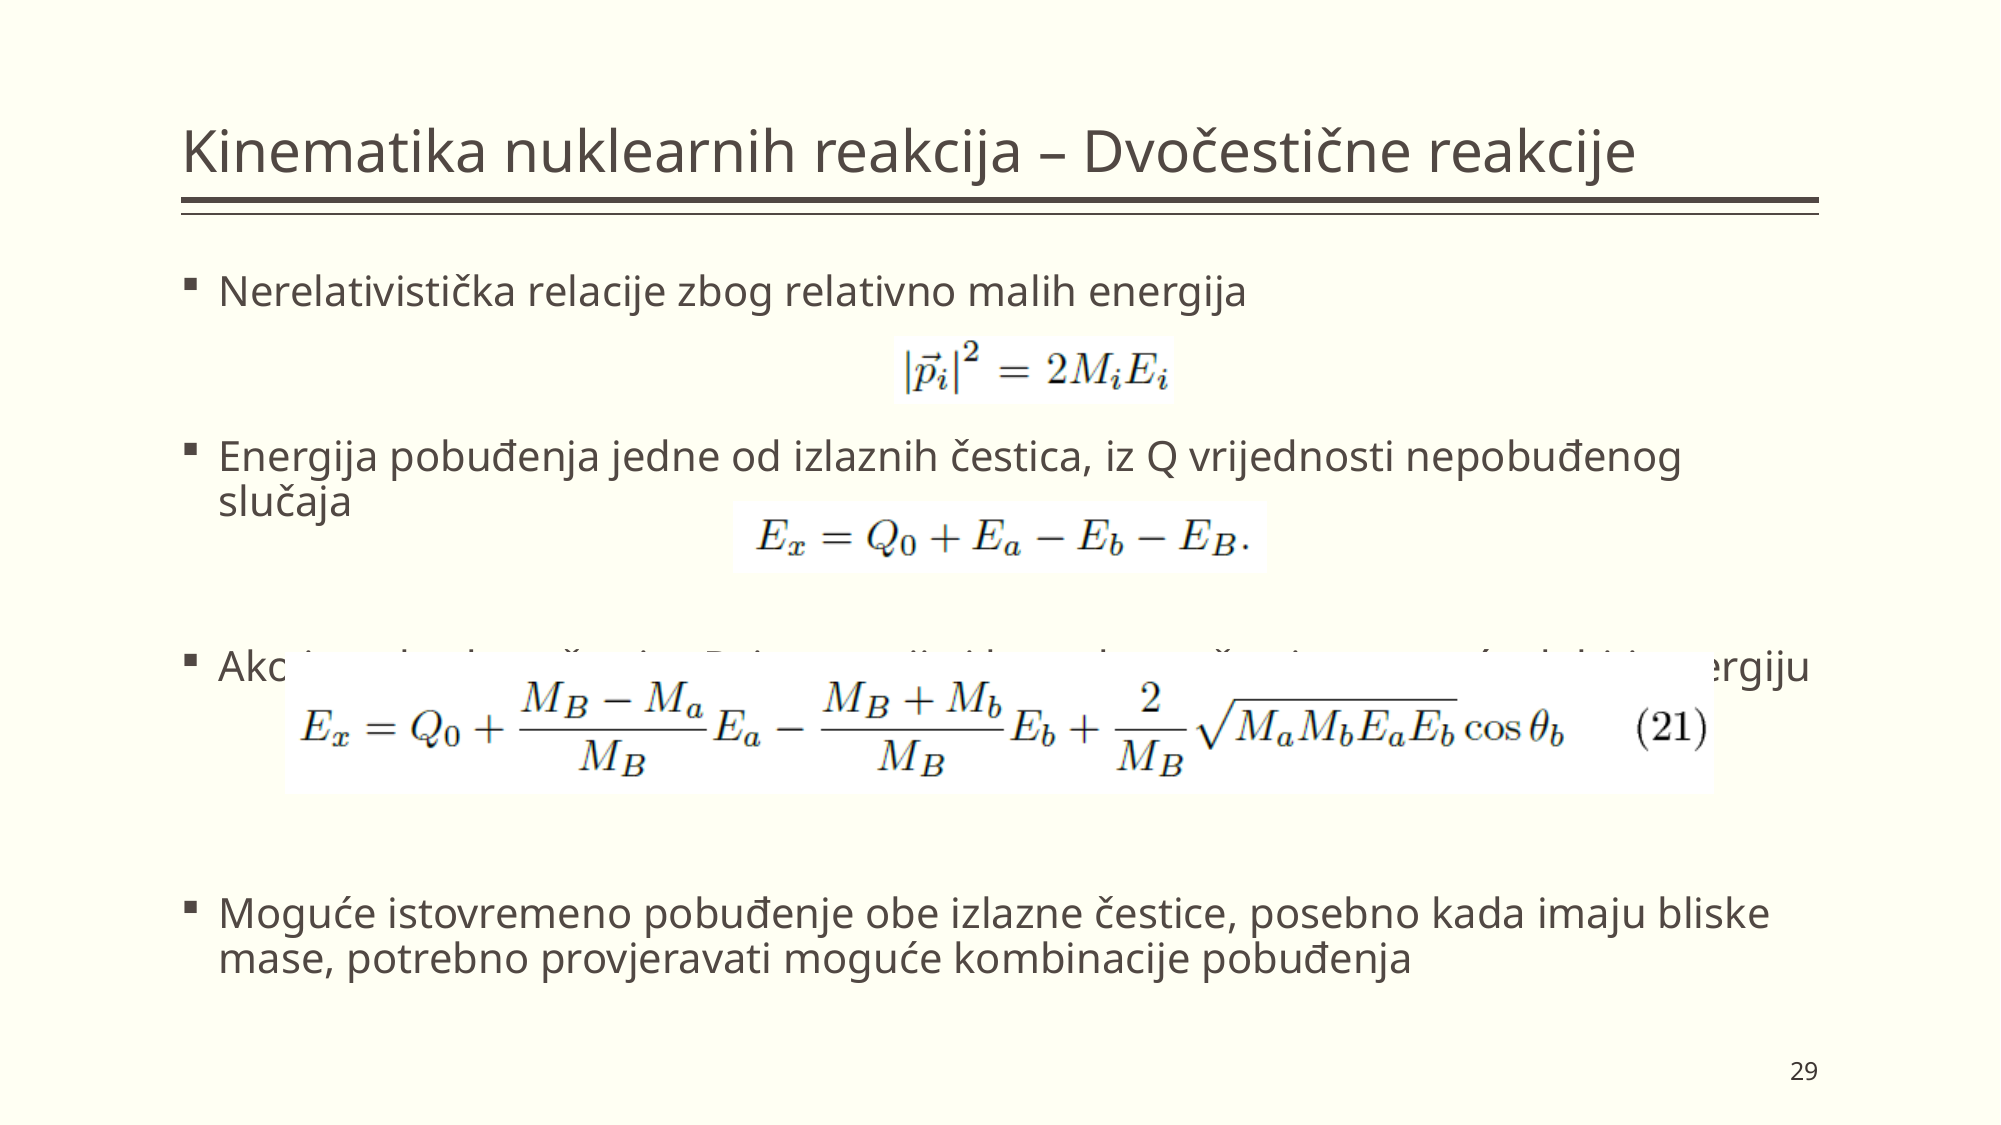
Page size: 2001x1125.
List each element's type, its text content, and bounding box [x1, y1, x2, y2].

picture [894, 336, 1174, 404]
picture [285, 652, 1714, 794]
slide_number 29 [1518, 1042, 1819, 1103]
list Nerelativistička relacije zbog relativno malih energija Energija pobuđenja jedne od izlaznih čestica, iz Q vrijednosti nepobuđenog slučaja Ako je pobuđena čestica B, iz energije i kuta druge čestice moguće dobiti energiju Moguće istovremeno pobuđenje obe izlazne čestice, posebno kada imaju bliske mase, potrebno provjeravati moguće kombinacije pobuđenja [181, 262, 1819, 1043]
picture [733, 501, 1267, 573]
title Kinematika nuklearnih reakcija – Dvočestične reakcije [181, 12, 1819, 193]
